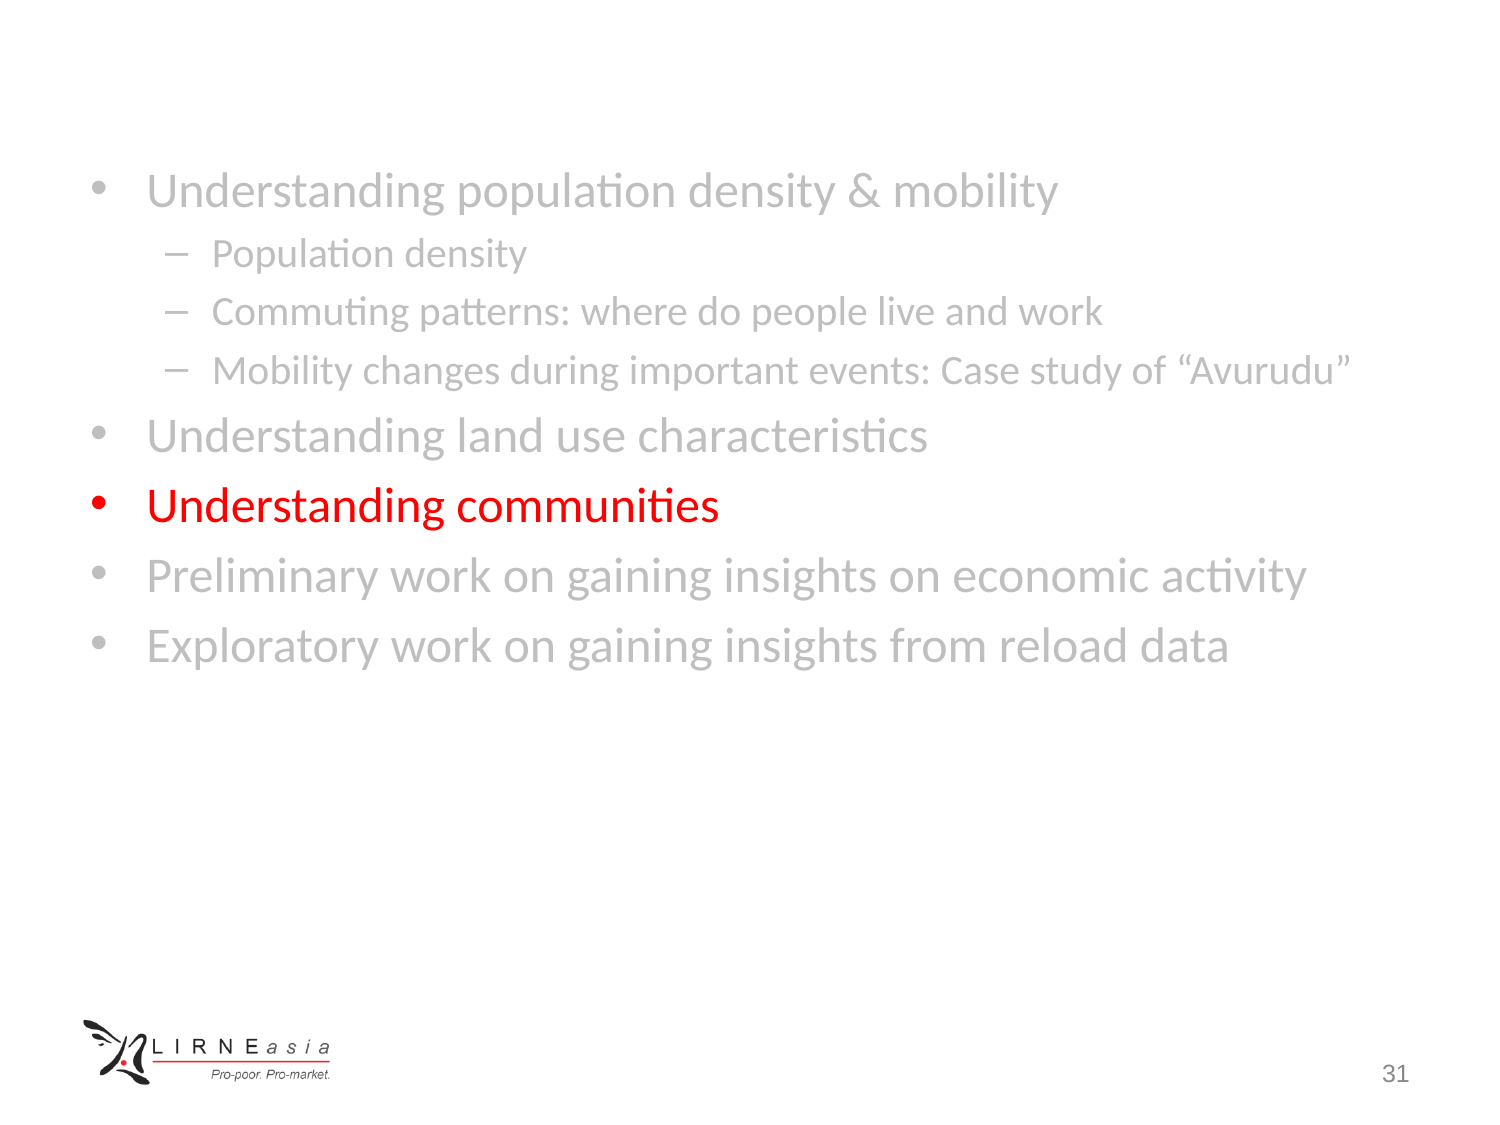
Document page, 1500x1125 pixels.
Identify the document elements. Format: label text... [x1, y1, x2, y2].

picture [75, 1026, 338, 1091]
slide_number 31 [1074, 1042, 1425, 1103]
list Understanding population density & mobility Population density Commuting patterns: where do people live and work Mobility changes during important events: Case study of “Avurudu” Understanding land use characteristics Understanding communities Preliminary work on gaining insights on economic activity Exploratory work on gaining insights from reload data [74, 149, 1426, 1026]
